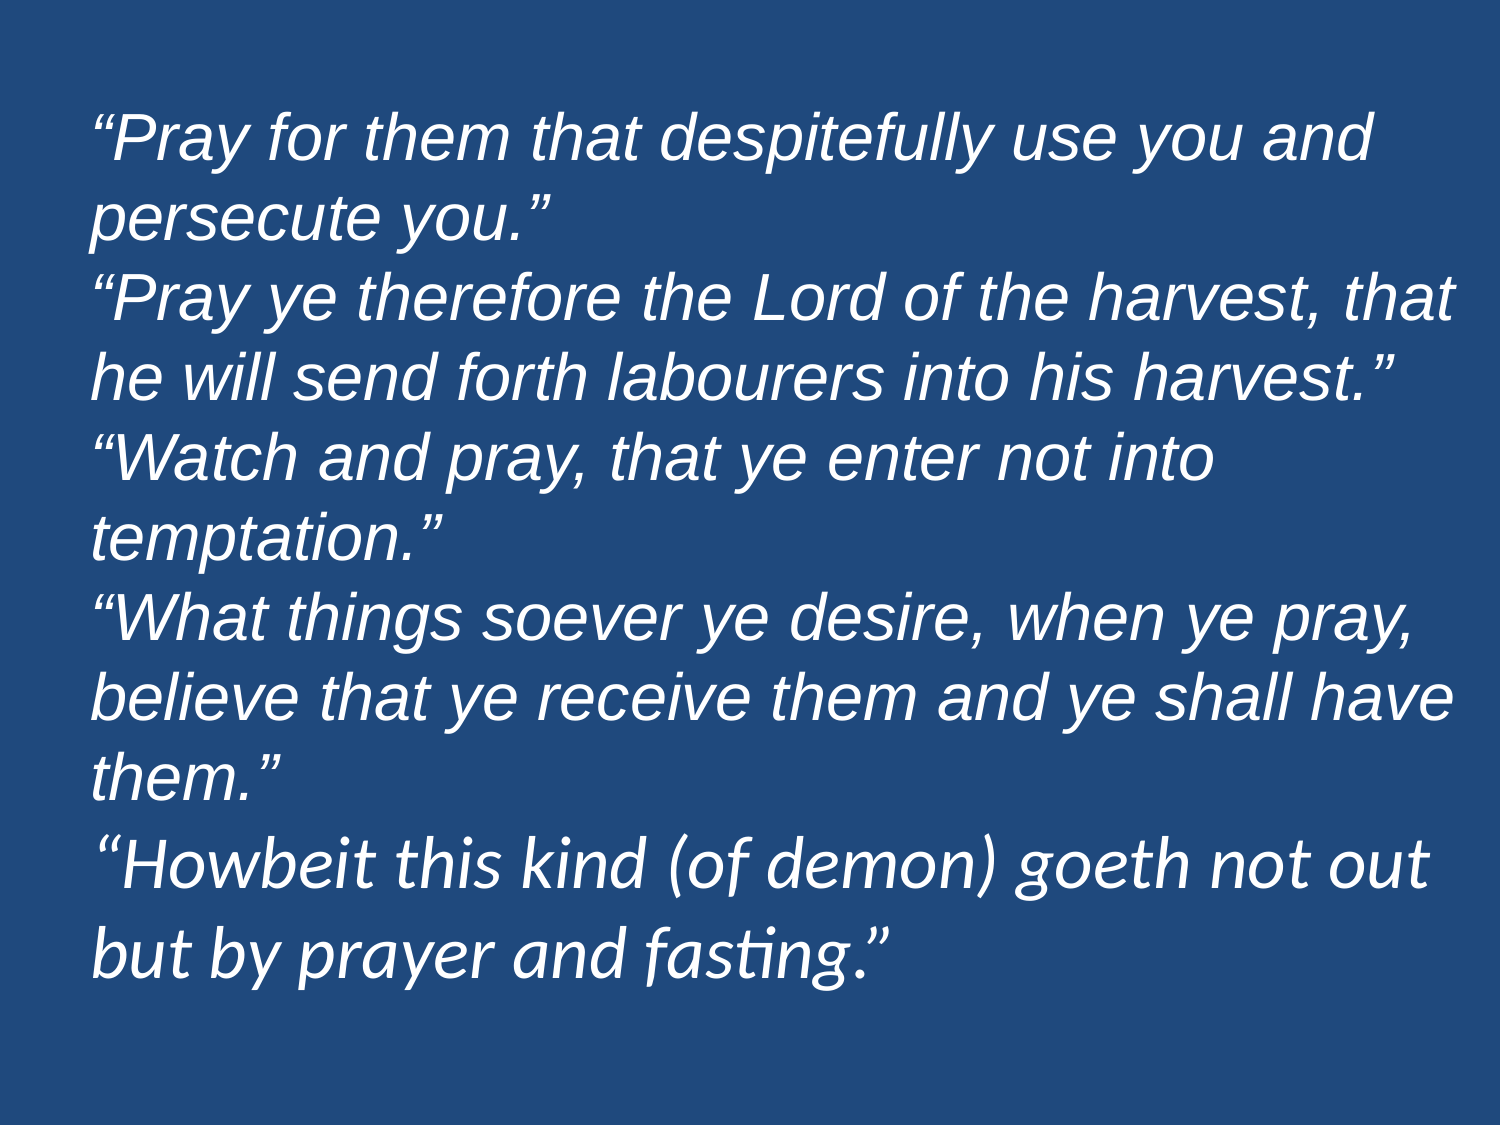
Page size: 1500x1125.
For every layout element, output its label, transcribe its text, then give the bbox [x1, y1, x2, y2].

text_box “Pray for them that despitefully use you and persecute you.” “Pray ye therefore the Lord of the harvest, that he will send forth labourers into his harvest.” “Watch and pray, that ye enter not into temptation.” “What things soever ye desire, when ye pray, believe that ye receive them and ye shall have them.” “Howbeit this kind (of demon) goeth not out but by prayer and fasting.” [0, 86, 1500, 1081]
